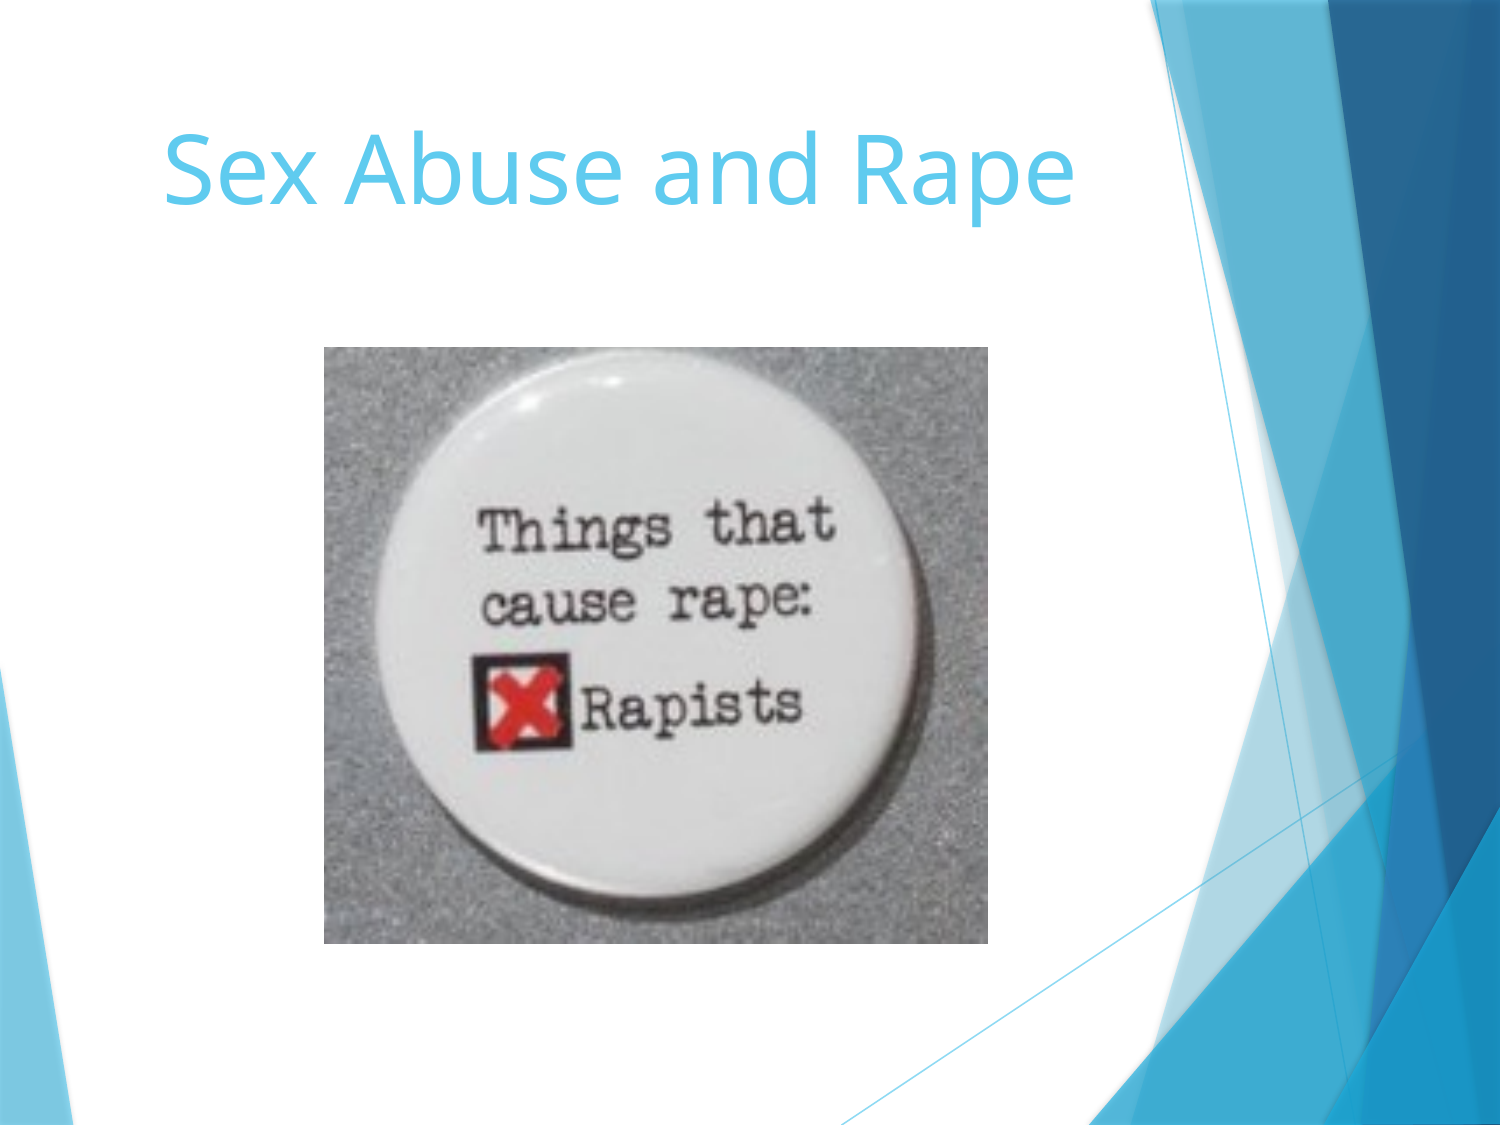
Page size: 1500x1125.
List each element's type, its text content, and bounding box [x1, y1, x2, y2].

picture [324, 346, 988, 945]
title Sex Abuse and Rape [99, 99, 1142, 317]
